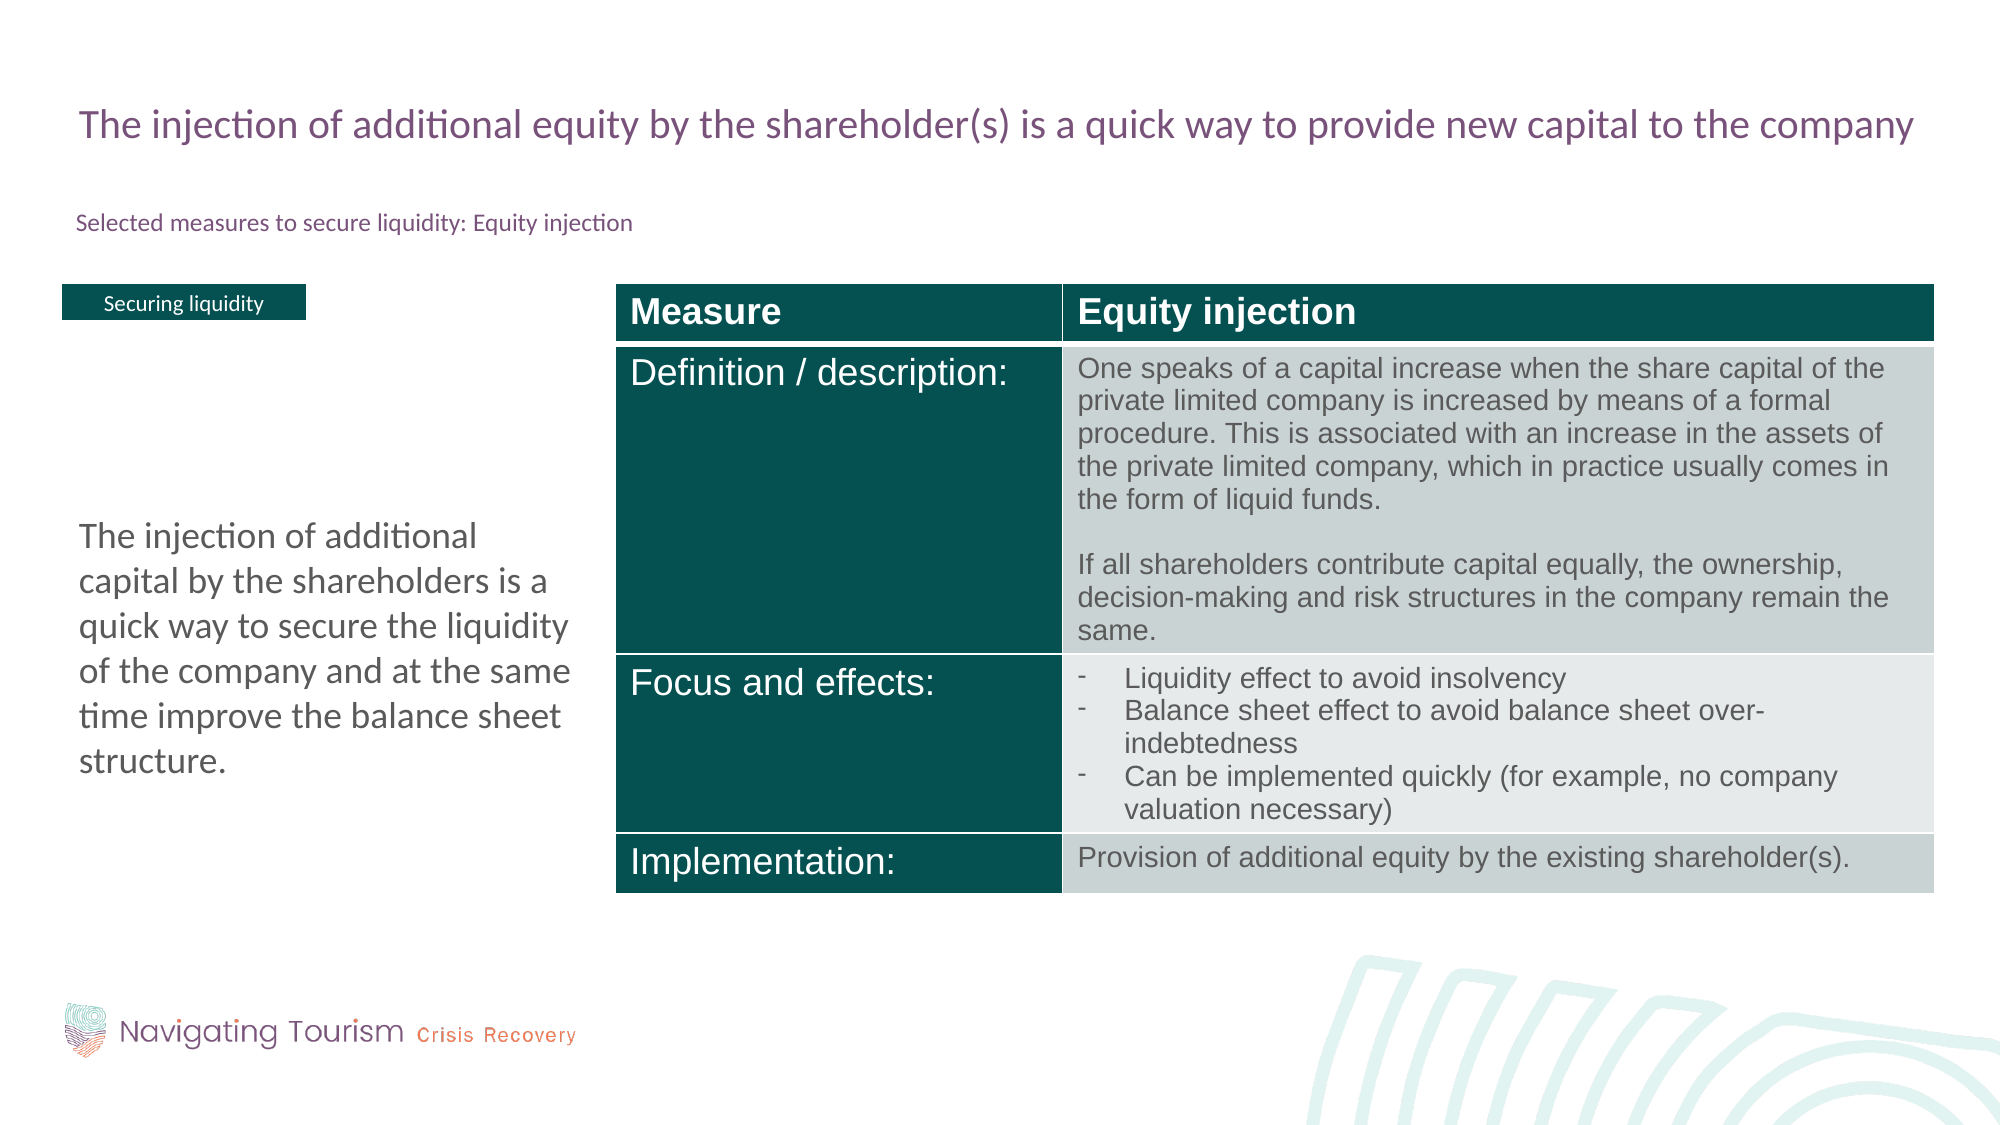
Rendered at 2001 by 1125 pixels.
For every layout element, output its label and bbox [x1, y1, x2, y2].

table_cell [616, 834, 1062, 893]
table_cell [1063, 655, 1934, 832]
table_header [1063, 284, 1934, 341]
picture [65, 1025, 111, 1061]
picture [1298, 955, 2000, 1125]
table_cell [1063, 834, 1934, 893]
table_cell [616, 347, 1062, 653]
picture [112, 1025, 577, 1056]
text_box [60, 282, 308, 321]
list [63, 94, 1946, 191]
list [60, 202, 1946, 245]
table_cell [1063, 347, 1934, 653]
list [63, 268, 588, 1025]
table_cell [616, 655, 1062, 832]
table_header [616, 284, 1062, 341]
